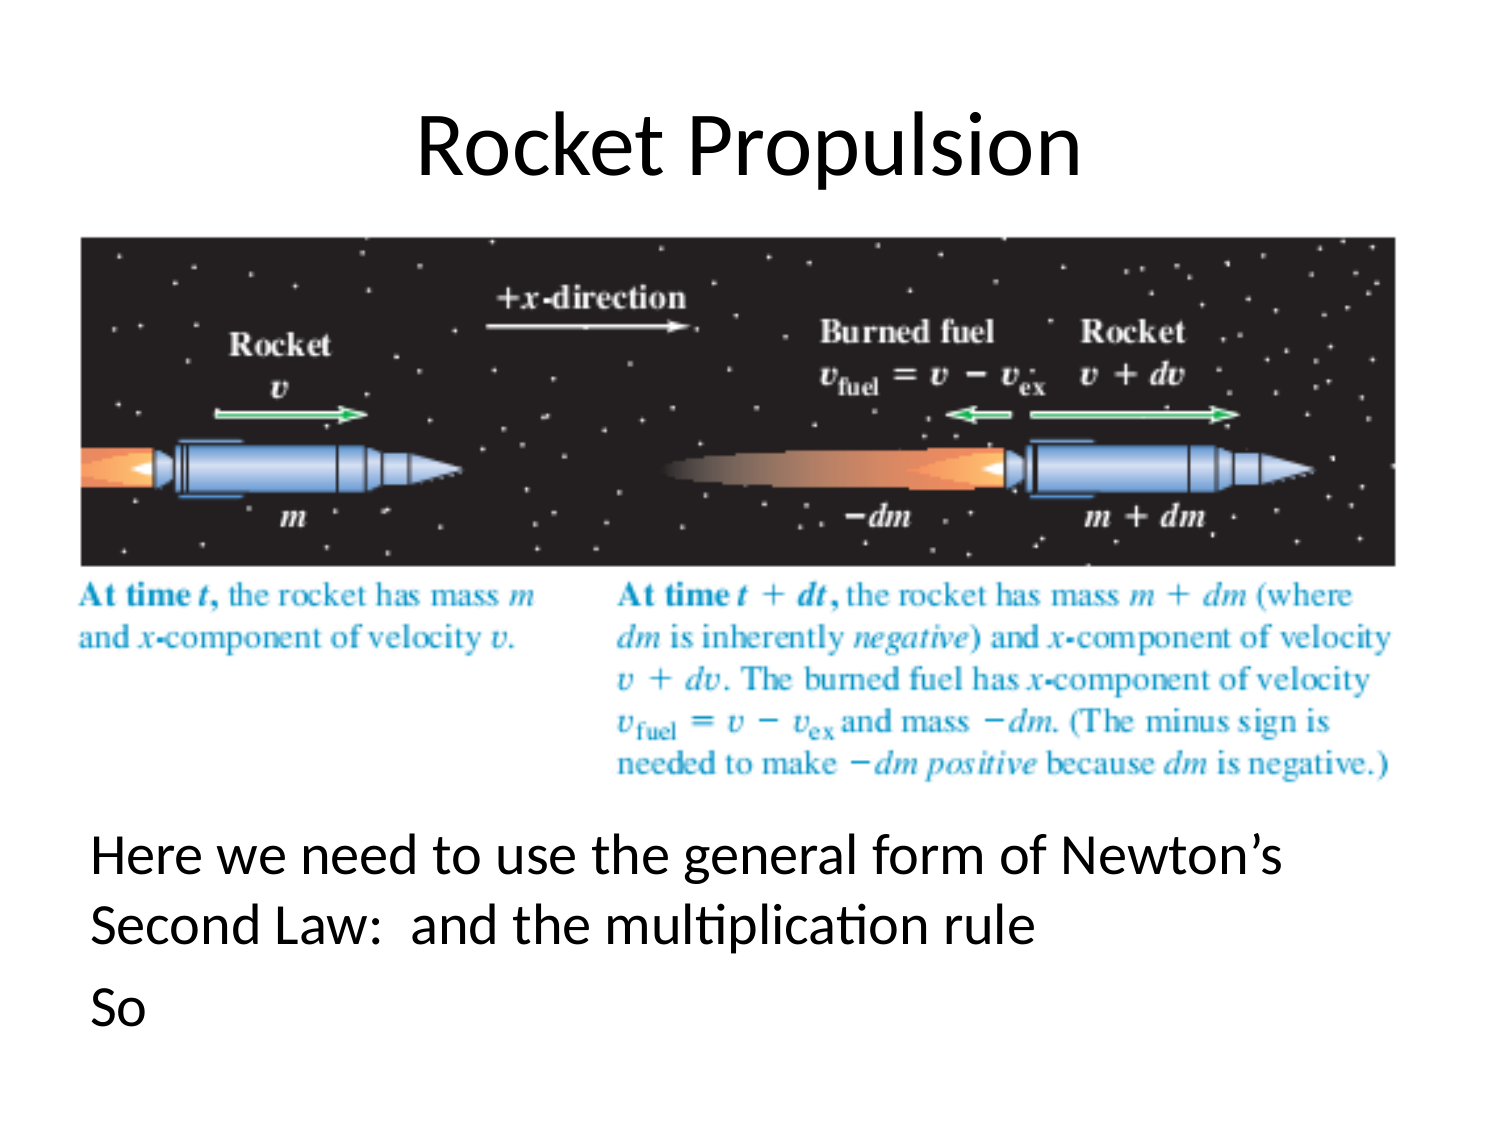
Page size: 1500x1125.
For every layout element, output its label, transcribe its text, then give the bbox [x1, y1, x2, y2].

picture [66, 212, 1426, 810]
title Rocket Propulsion [75, 45, 1425, 211]
